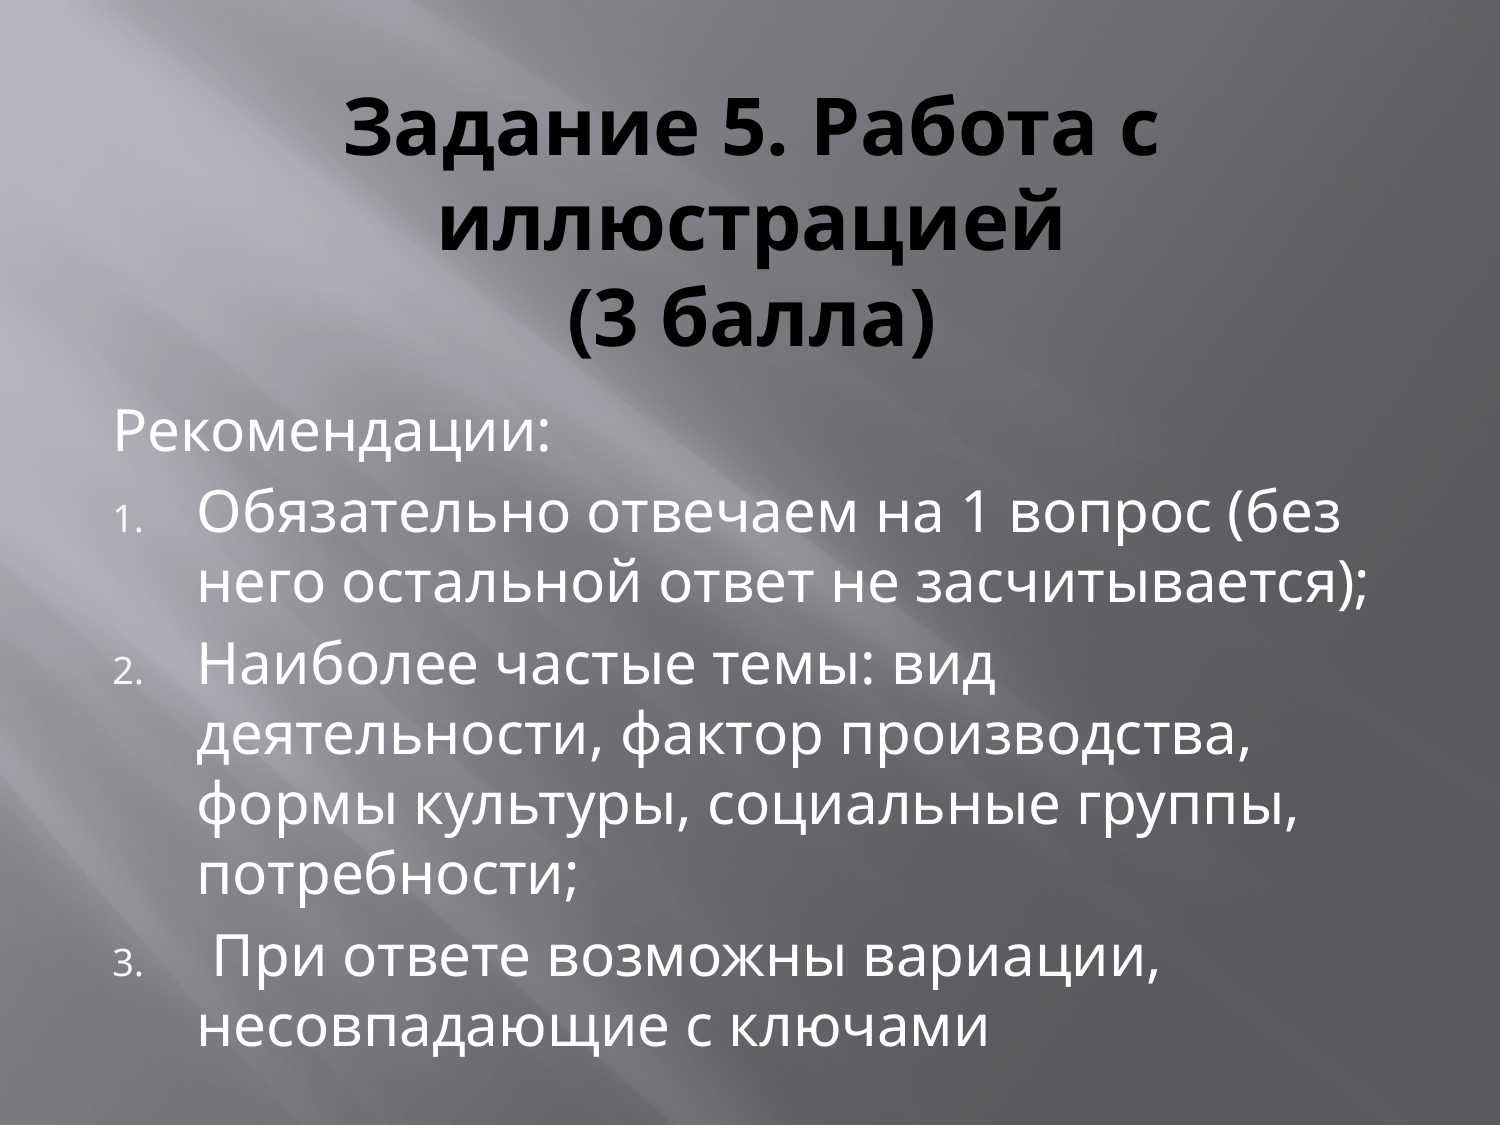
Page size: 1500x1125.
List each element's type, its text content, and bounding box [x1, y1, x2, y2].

list Рекомендации: Обязательно отвечаем на 1 вопрос (без него остальной ответ не засчитывается); Наиболее частые темы: вид деятельности, фактор производства, формы культуры, социальные группы, потребности; При ответе возможны вариации, несовпадающие с ключами [75, 385, 1425, 1035]
title Задание 5. Работа с иллюстрацией (3 балла) [76, 66, 1427, 372]
